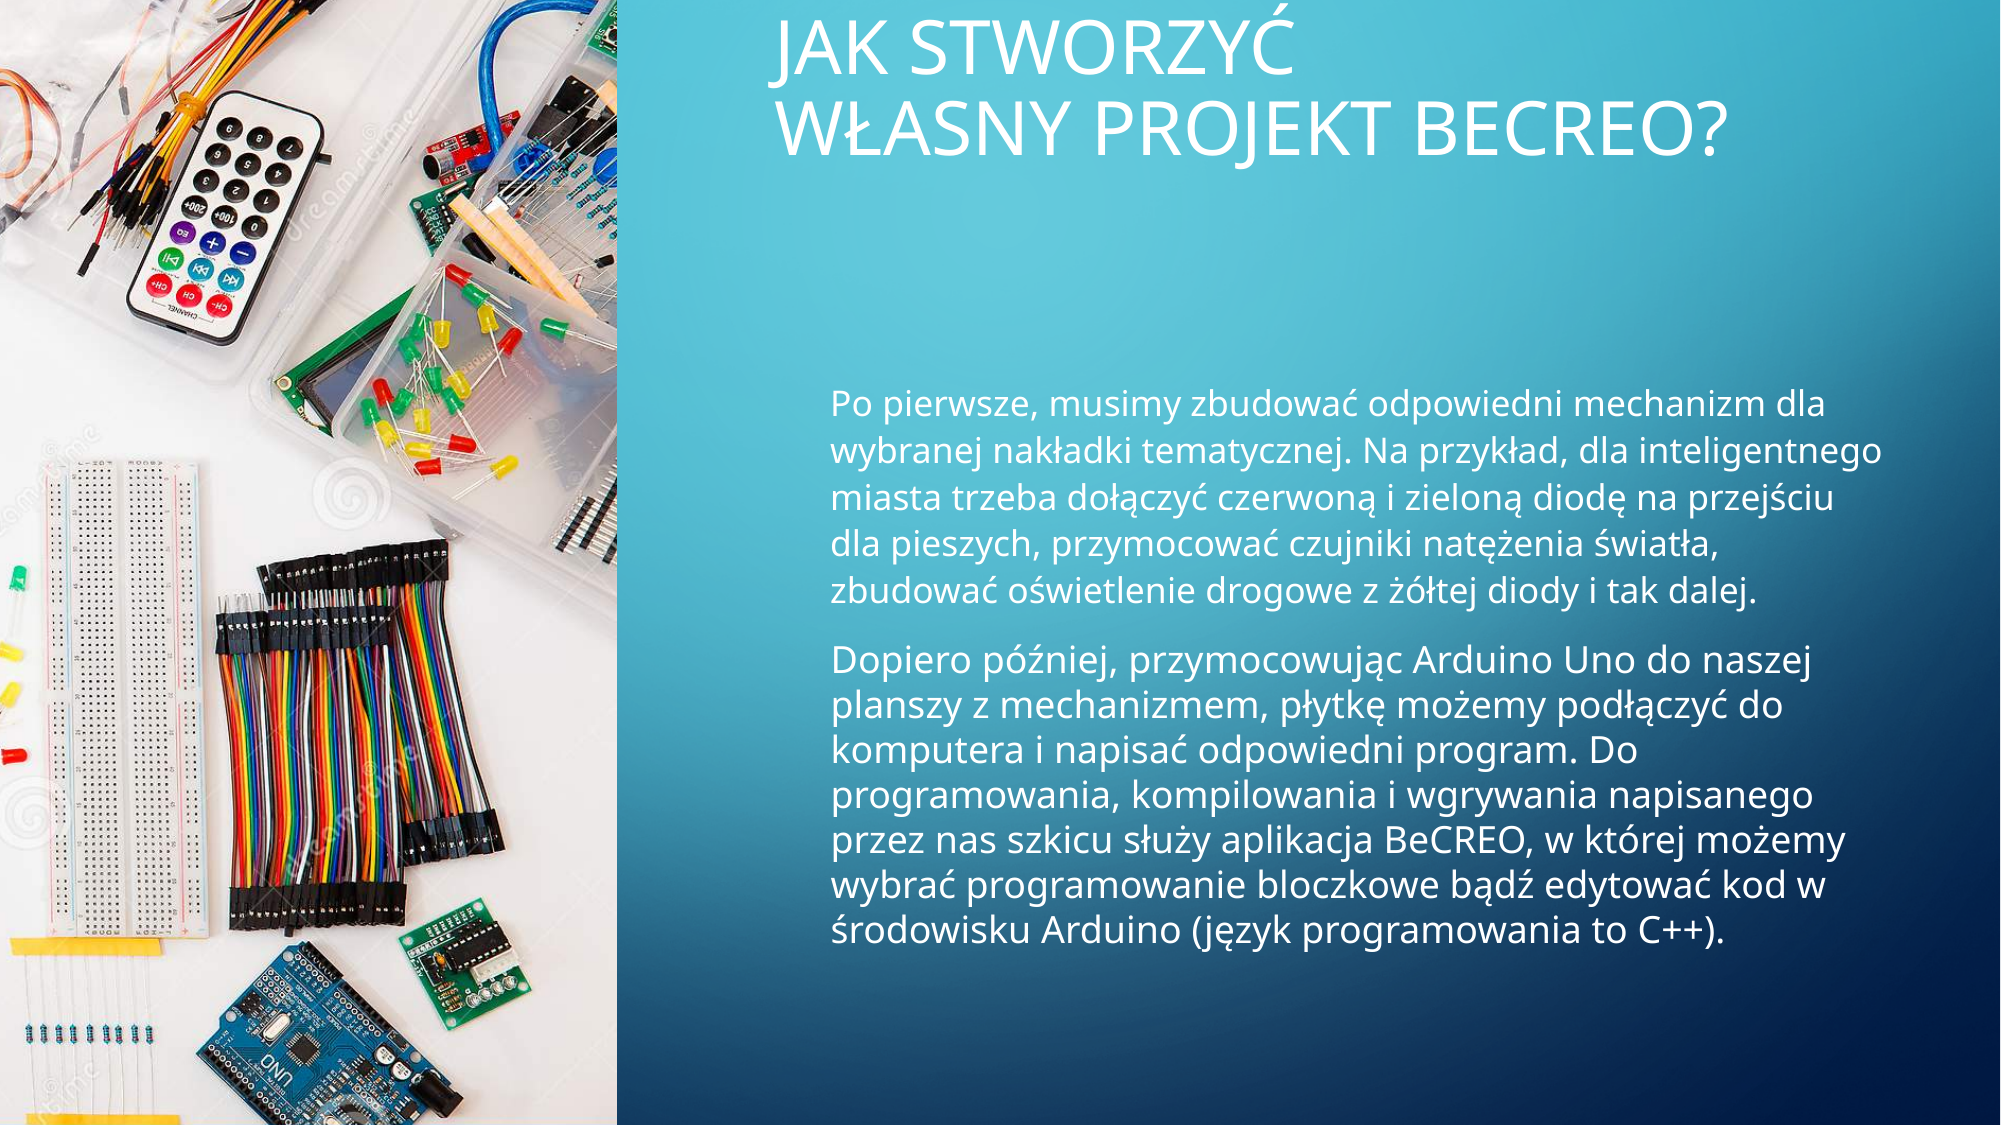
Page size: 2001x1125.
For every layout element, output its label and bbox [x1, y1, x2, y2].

picture [0, 0, 617, 1125]
text_box [617, 0, 2000, 1125]
